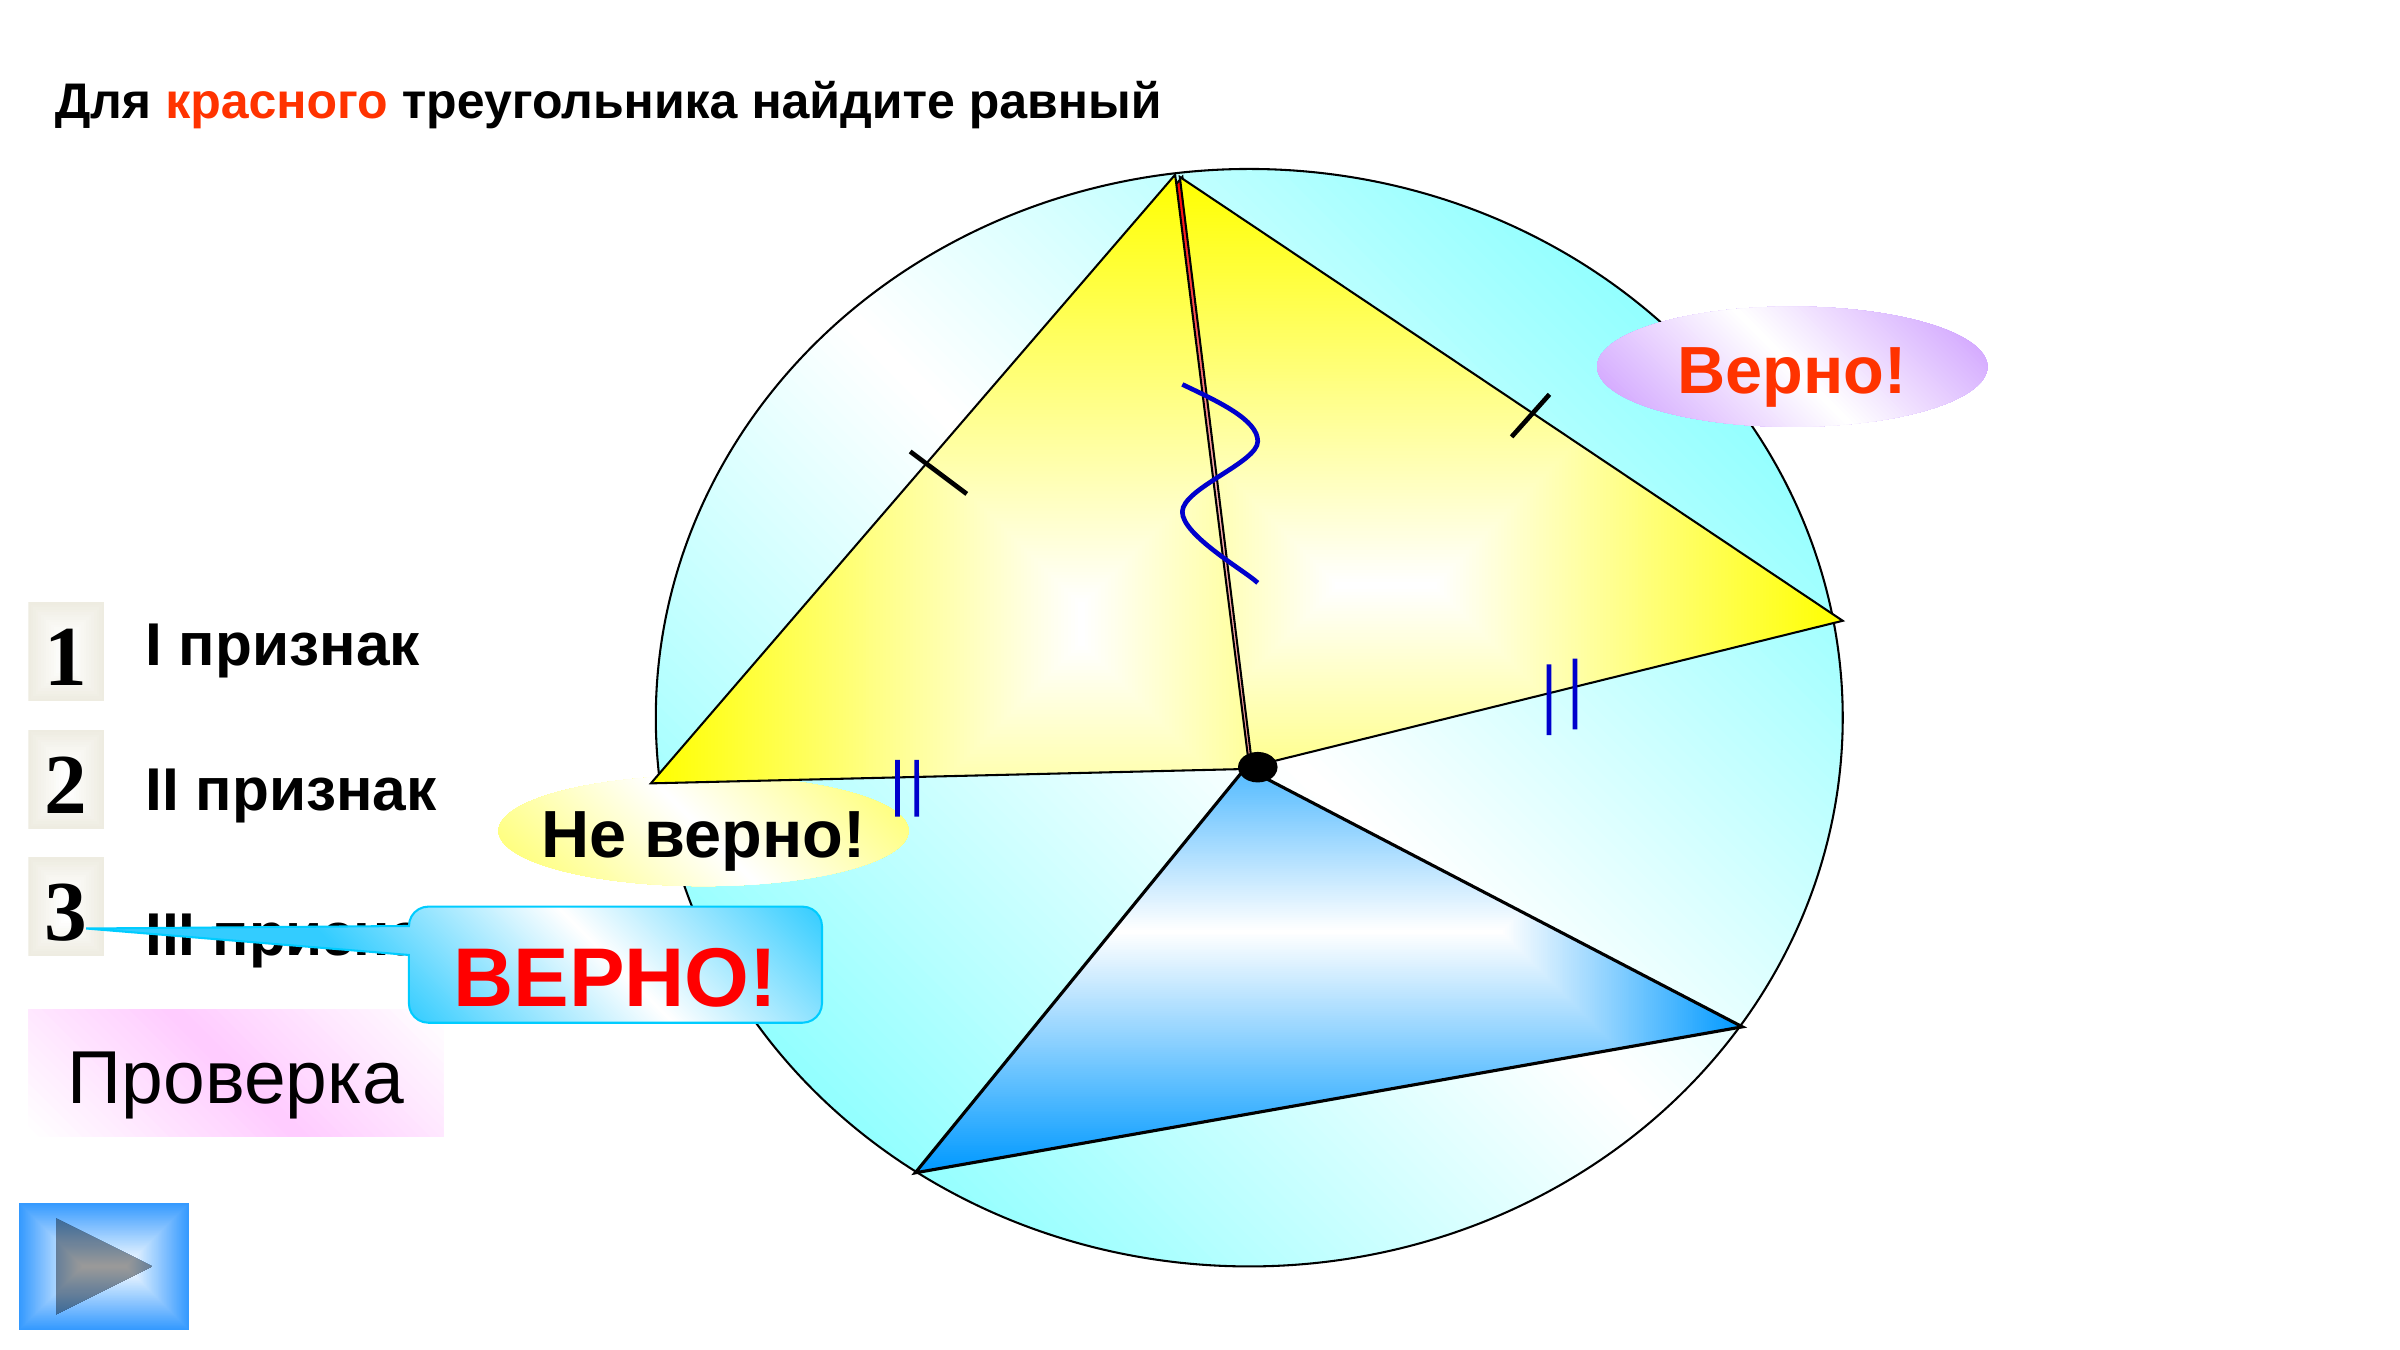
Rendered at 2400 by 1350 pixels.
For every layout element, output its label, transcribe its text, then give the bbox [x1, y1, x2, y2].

text_box [1239, 752, 1277, 782]
text_box [1182, 384, 1258, 583]
text_box [684, 770, 1240, 1172]
text_box [1182, 189, 1843, 761]
text_box ВЕРНО! [86, 906, 822, 1023]
text_box [1212, 466, 1216, 479]
text_box 2 [28, 729, 105, 829]
text_box I признак II признак III признак [124, 932, 408, 979]
text_box Верно! [1597, 306, 1988, 427]
text_box [918, 1028, 1739, 1267]
text_box [18, 1202, 190, 1331]
text_box [650, 174, 1248, 784]
text_box [1179, 200, 1206, 395]
text_box 3 [28, 857, 105, 957]
text_box Для красного треугольника найдите равный [33, 57, 1198, 200]
text_box [1269, 623, 1843, 1025]
text_box [1198, 168, 1832, 612]
text_box 1 [28, 602, 105, 702]
text_box Не верно! [498, 777, 909, 887]
text_box [655, 200, 1152, 773]
text_box Проверка [28, 1009, 444, 1137]
text_box [1224, 559, 1250, 754]
text_box I признак II признак III признак [124, 594, 476, 928]
text_box [915, 774, 1743, 1173]
